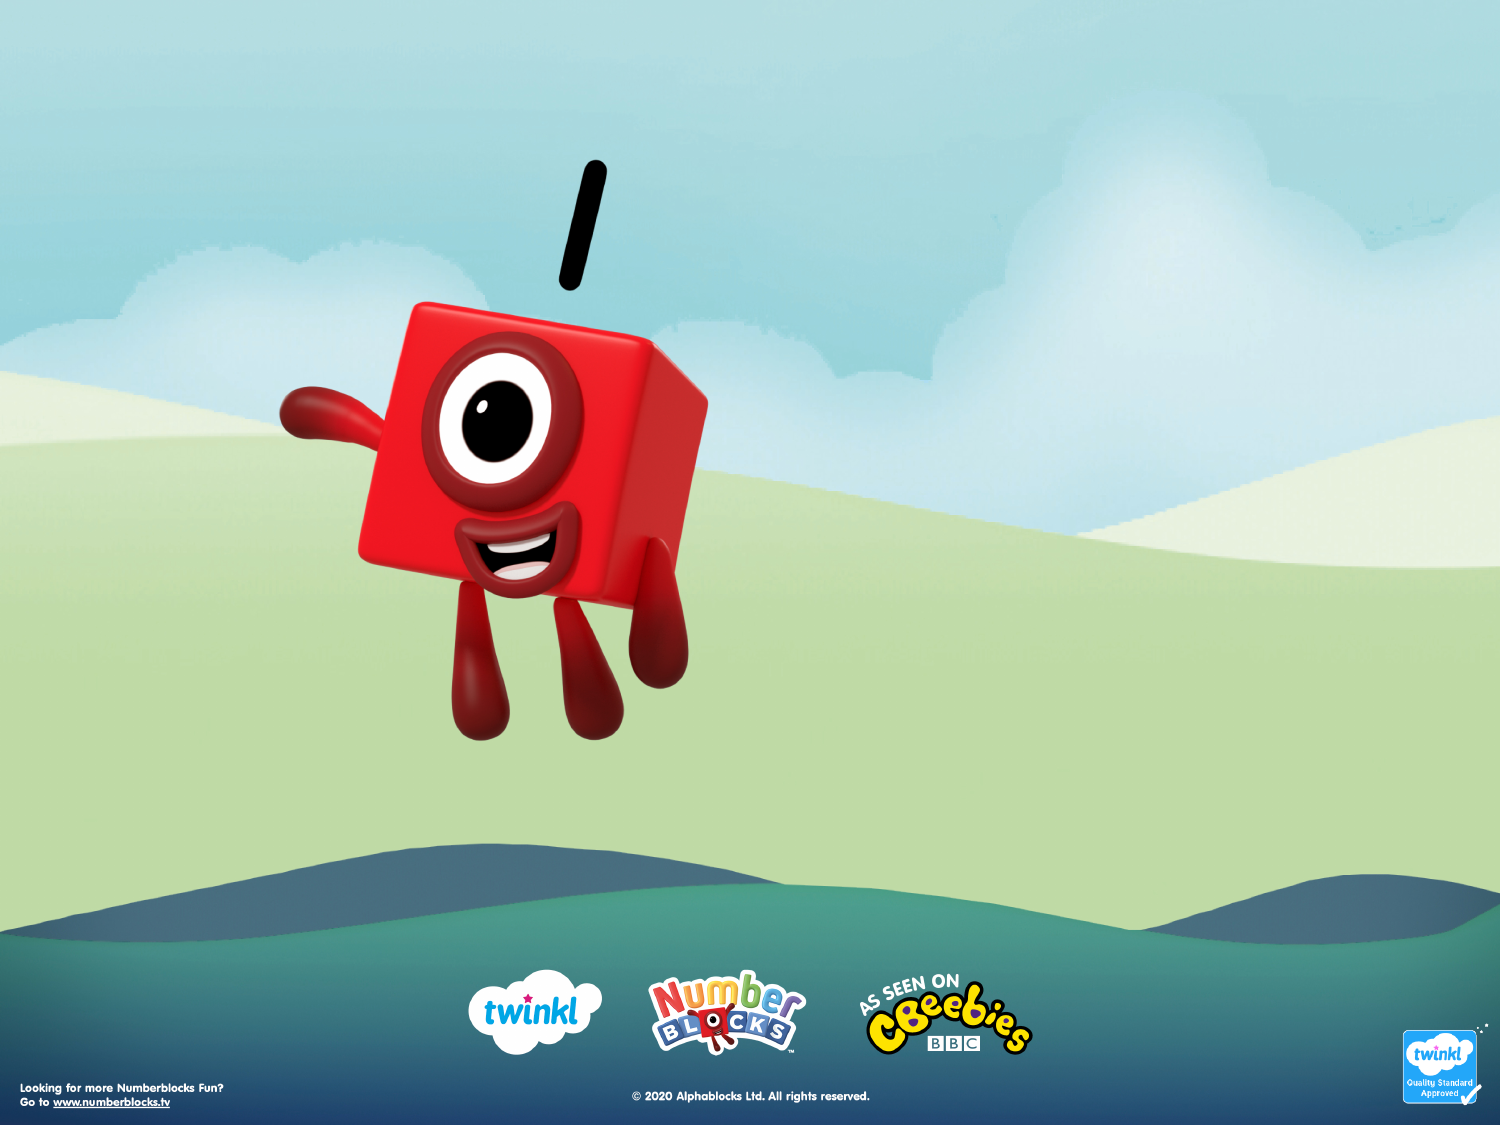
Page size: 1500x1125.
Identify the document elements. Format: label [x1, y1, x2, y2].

picture [0, 0, 1500, 1125]
text_box [49, 1095, 180, 1114]
